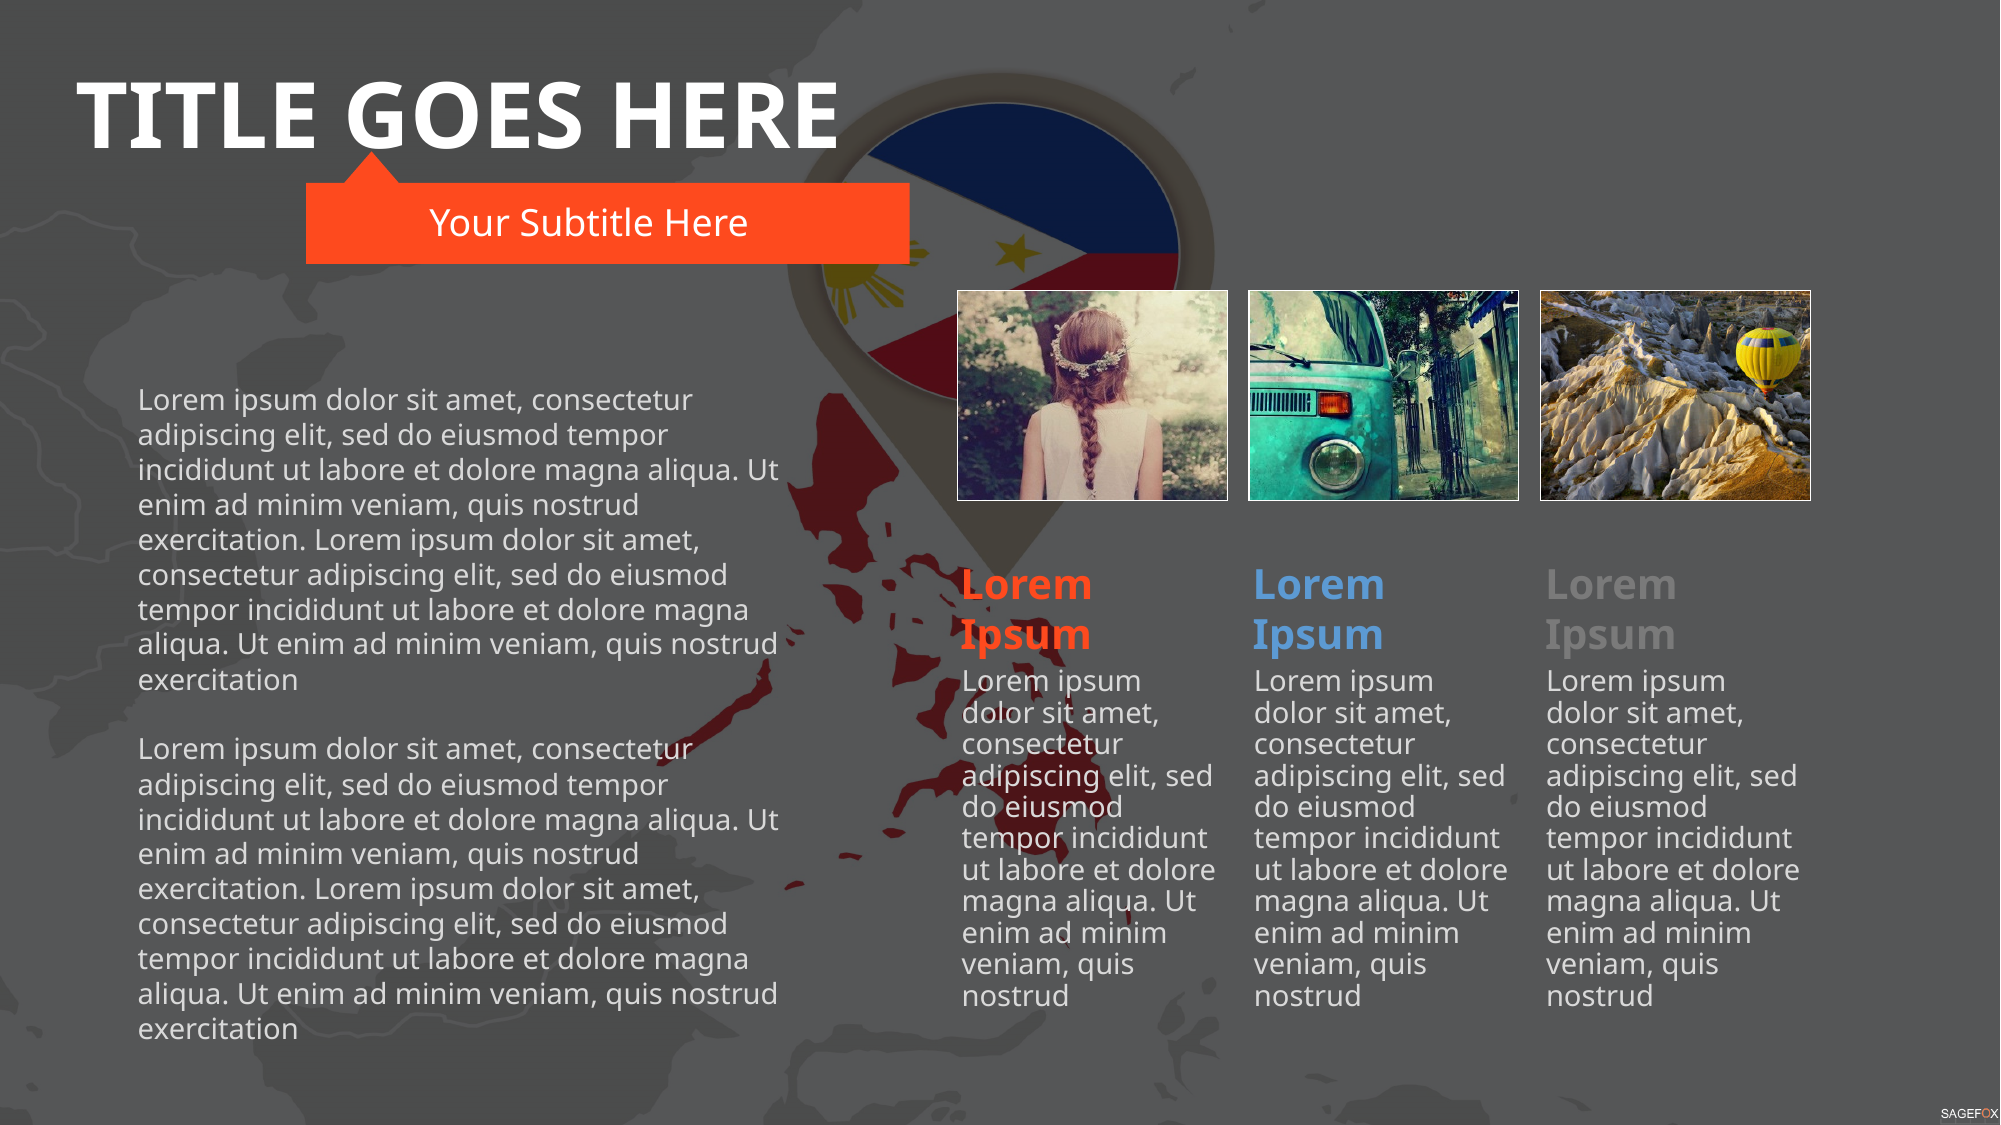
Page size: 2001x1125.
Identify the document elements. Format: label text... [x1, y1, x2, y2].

text_box [1248, 290, 1520, 502]
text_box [1530, 550, 1807, 1000]
text_box TITLE GOES HERE [60, 49, 965, 175]
text_box [956, 290, 1228, 502]
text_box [1237, 550, 1515, 1000]
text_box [306, 151, 910, 264]
text_box Lorem ipsum dolor sit amet, consectetur adipiscing elit, sed do eiusmod tempor incididunt ut labore et dolore magna aliqua. Ut enim ad minim veniam, quis nostrud exercitation. Lorem ipsum dolor sit amet, consectetur adipiscing elit, sed do eiusmod tempor incididunt ut labore et dolore magna aliqua. Ut enim ad minim veniam, quis nostrud exercitation Lorem ipsum dolor sit amet, consectetur adipiscing elit, sed do eiusmod tempor incididunt ut labore et dolore magna aliqua. Ut enim ad minim veniam, quis nostrud exercitation. Lorem ipsum dolor sit amet, consectetur adipiscing elit, sed do eiusmod tempor incididunt ut labore et dolore magna aliqua. Ut enim ad minim veniam, quis nostrud exercitation [122, 373, 798, 1125]
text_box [945, 550, 1223, 1000]
text_box [1540, 290, 1812, 502]
picture [1940, 0, 2001, 1125]
